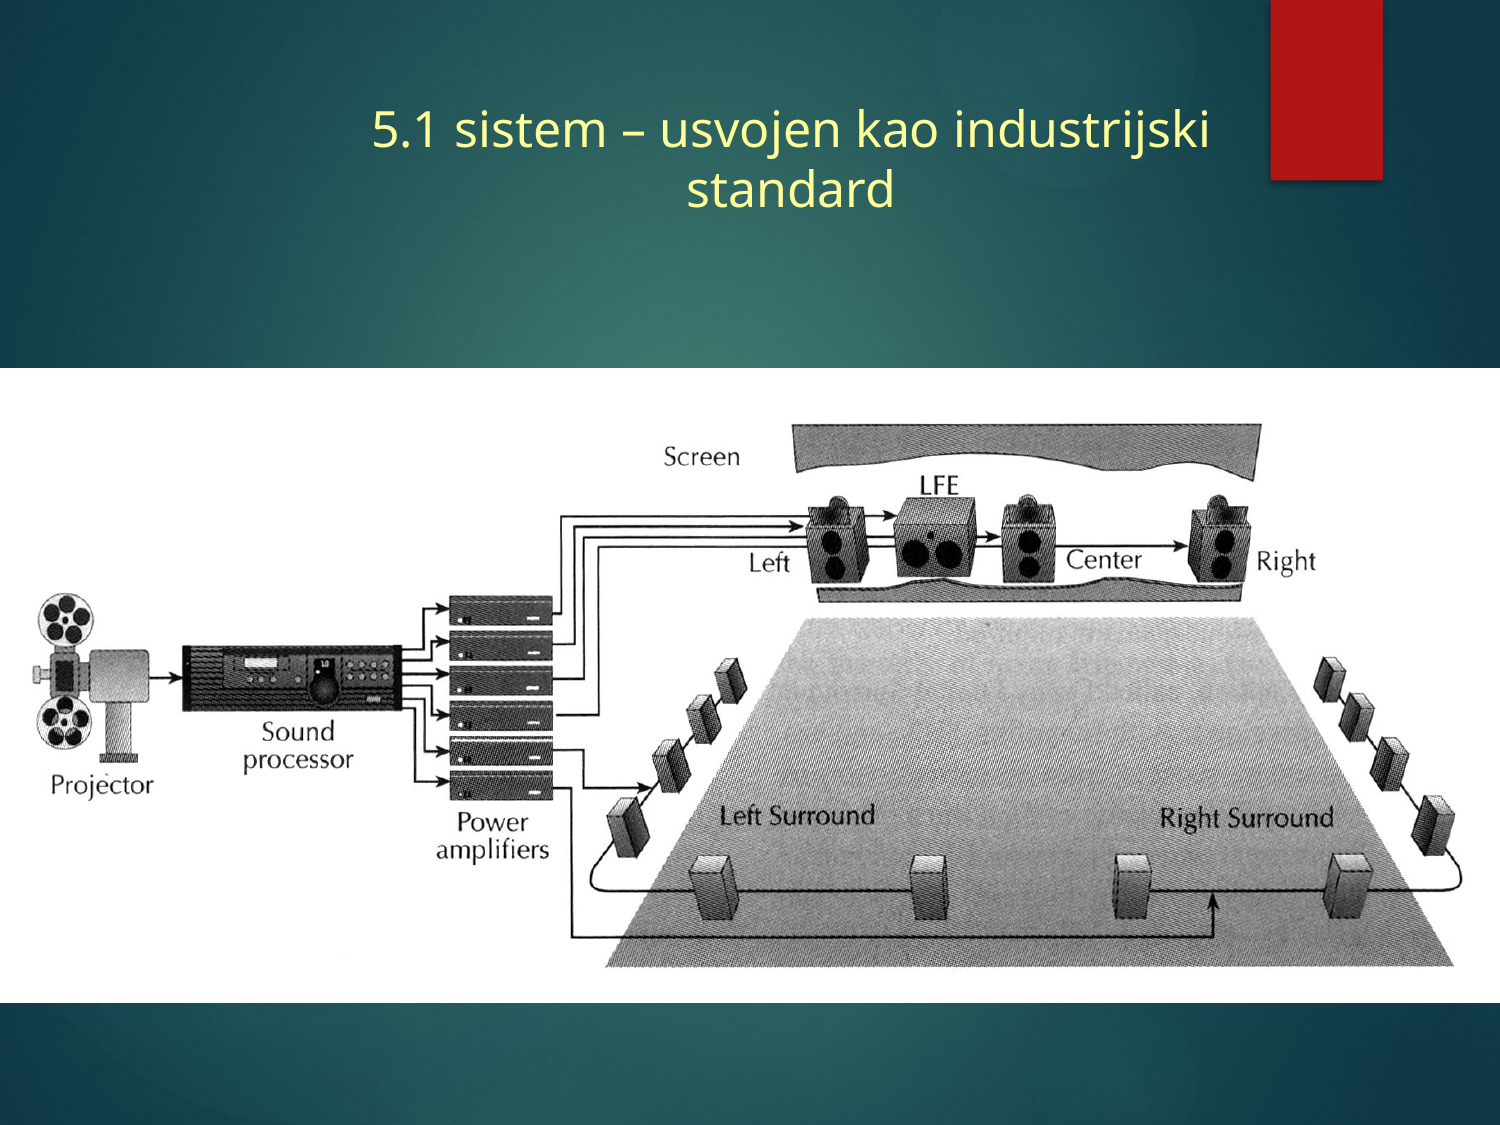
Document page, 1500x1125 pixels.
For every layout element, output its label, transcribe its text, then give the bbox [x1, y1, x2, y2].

picture [0, 0, 1500, 1125]
text_box 5.1 sistem – usvojen kao industrijski standard [277, 90, 1306, 225]
